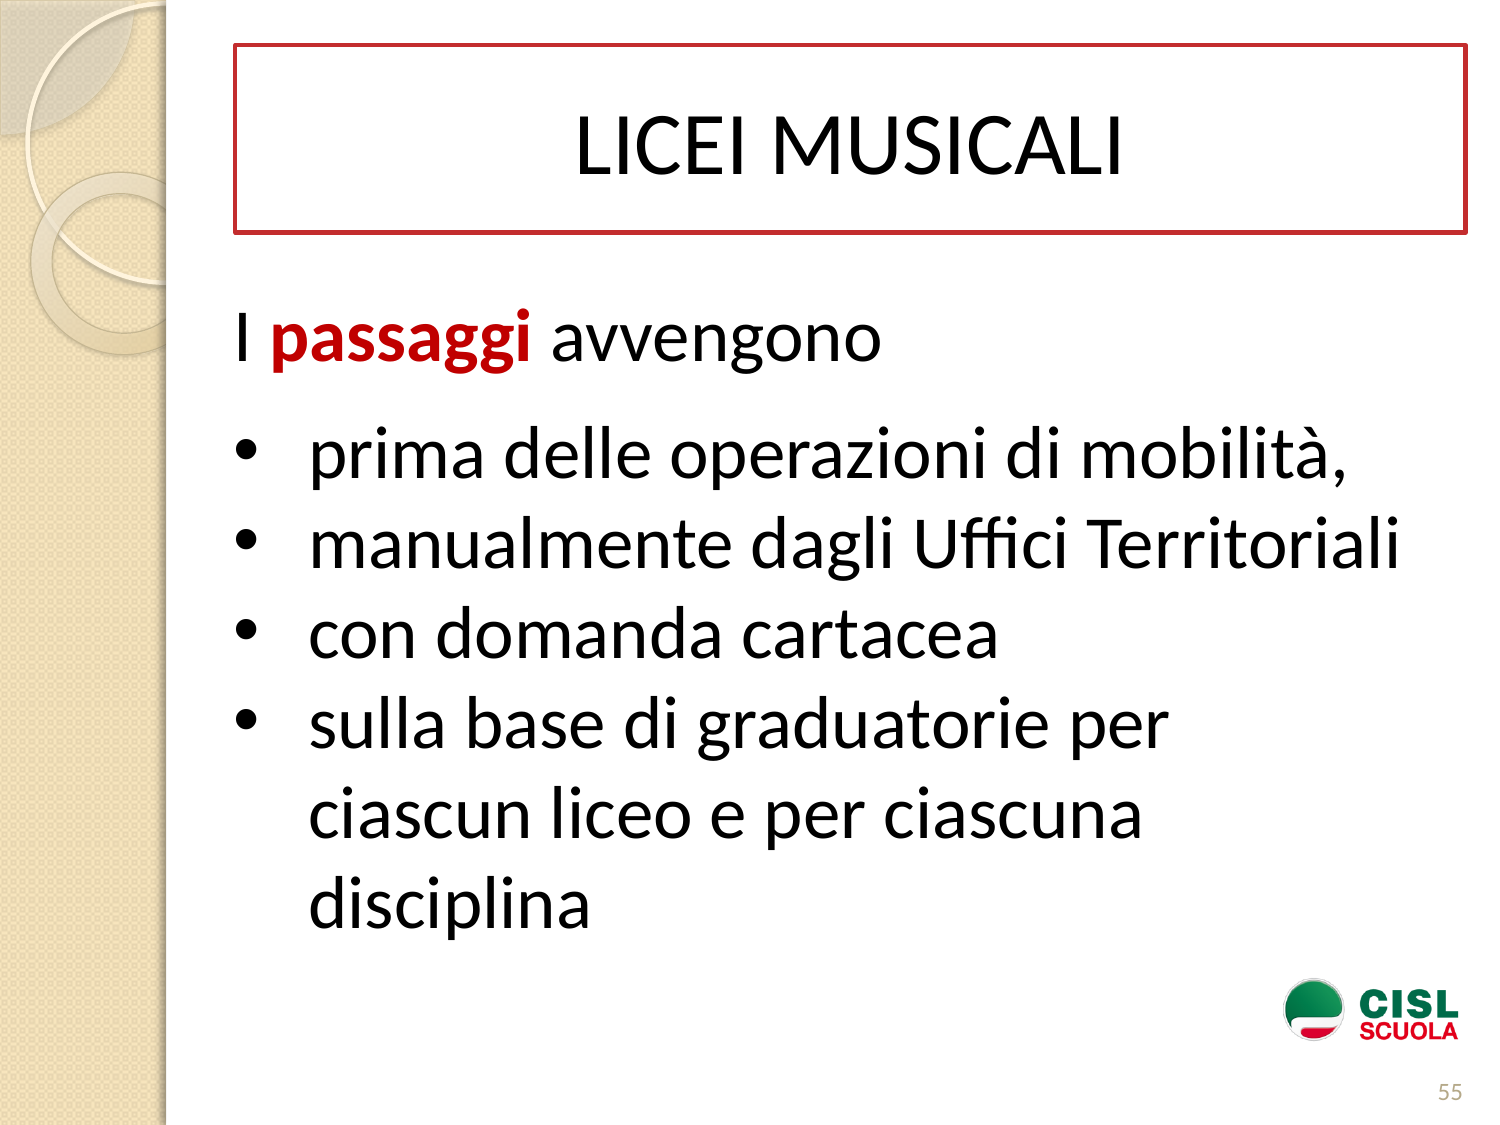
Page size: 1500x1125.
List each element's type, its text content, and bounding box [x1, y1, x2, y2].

slide_number 55 [1413, 1034, 1488, 1113]
title LICEI MUSICALI [233, 43, 1468, 235]
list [1281, 975, 1459, 1048]
text_box I passaggi avvengono prima delle operazioni di mobilità, manualmente dagli Uffici Territoriali con domanda cartacea sulla base di graduatorie per ciascun liceo e per ciascuna disciplina [216, 277, 1425, 953]
